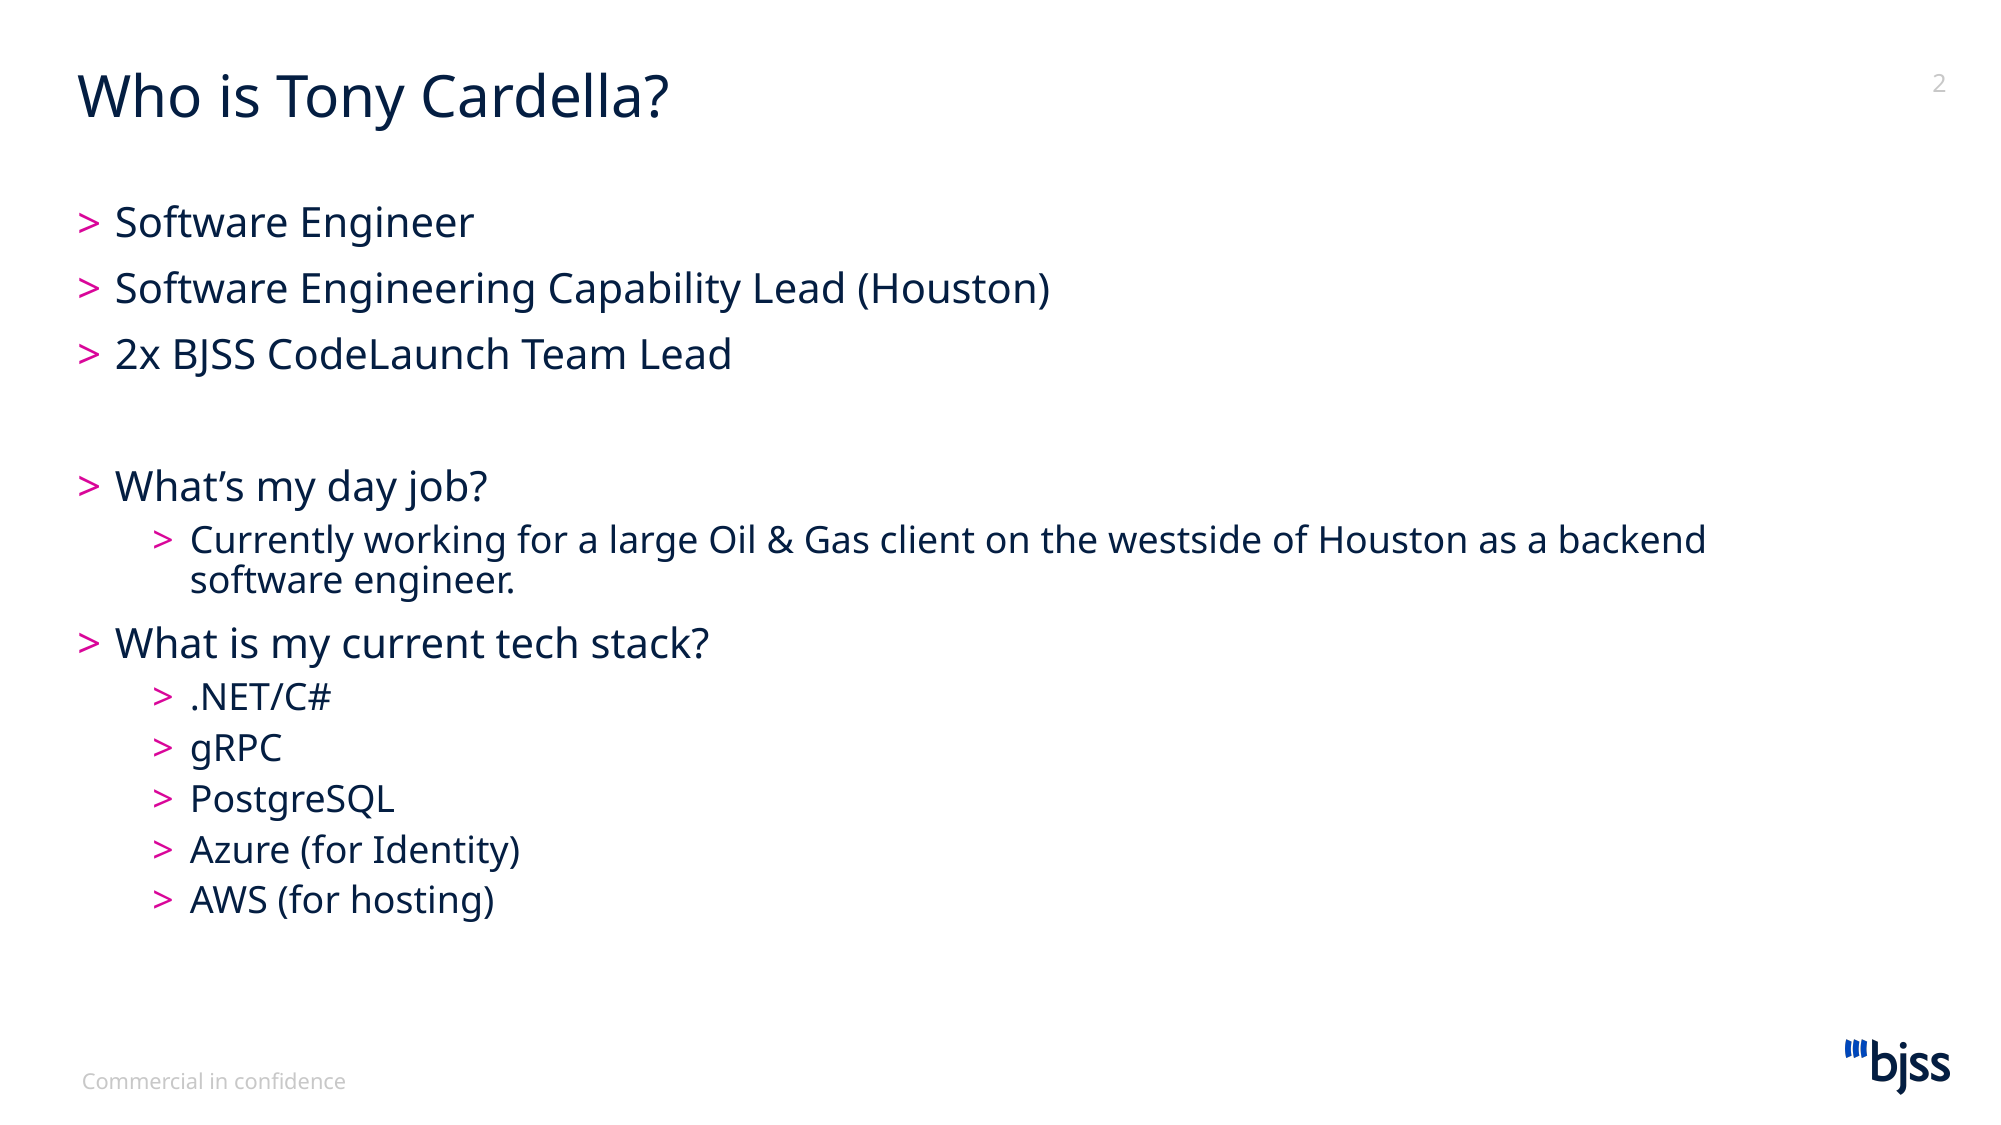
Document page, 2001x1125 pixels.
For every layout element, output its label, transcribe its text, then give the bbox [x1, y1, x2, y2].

list Software Engineer Software Engineering Capability Lead (Houston) 2x BJSS CodeLaunch Team Lead What’s my day job? Currently working for a large Oil & Gas client on the westside of Houston as a backend software engineer. What is my current tech stack? .NET/C# gRPC PostgreSQL Azure (for Identity) AWS (for hosting) [77, 194, 1803, 1014]
picture [1845, 1039, 1950, 1095]
title Who is Tony Cardella? [77, 59, 1803, 144]
